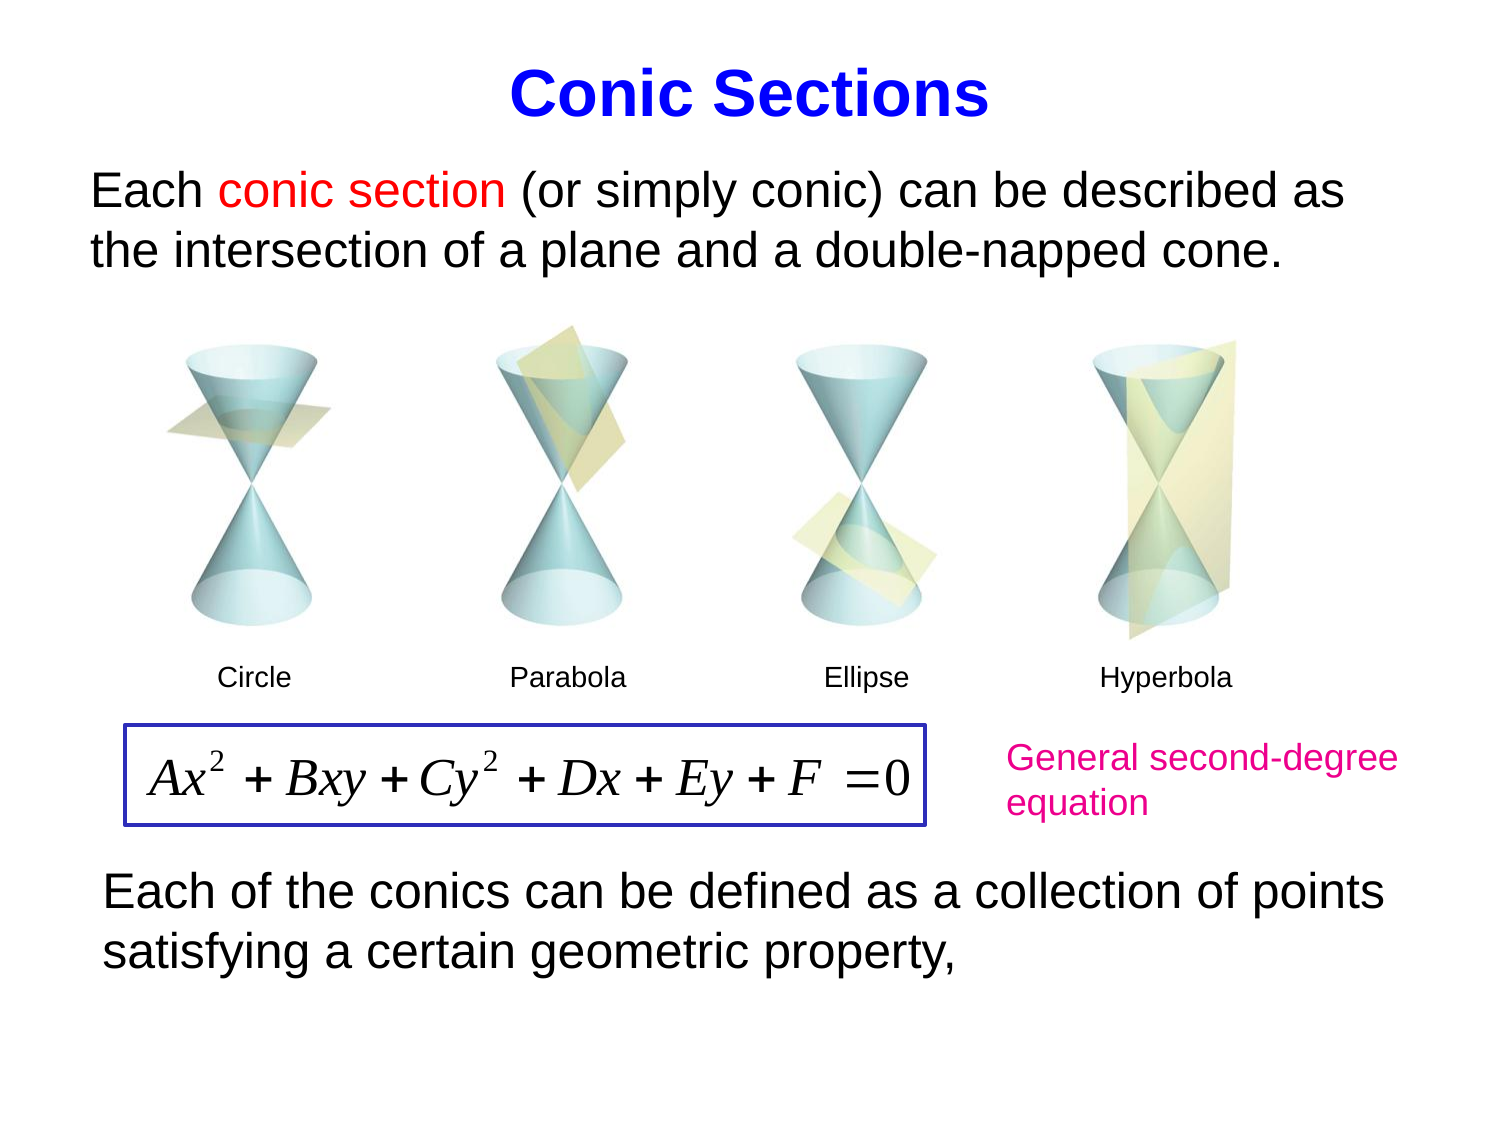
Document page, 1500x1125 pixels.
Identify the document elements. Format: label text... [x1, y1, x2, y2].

picture [151, 307, 1252, 641]
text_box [124, 724, 926, 826]
text_box Hyperbola [1084, 651, 1248, 701]
text_box Circle [202, 650, 340, 701]
text_box General second-degree equation [991, 725, 1425, 831]
text_box Each of the conics can be defined as a collection of points satisfying a certain geometric property, [87, 851, 1425, 986]
text_box Parabola [494, 650, 642, 701]
list Each conic section (or simply conic) can be described as the intersection of a plane and a double-napped cone. [74, 149, 1426, 986]
text_box Ellipse [808, 650, 925, 701]
title Conic Sections [74, 37, 1426, 143]
